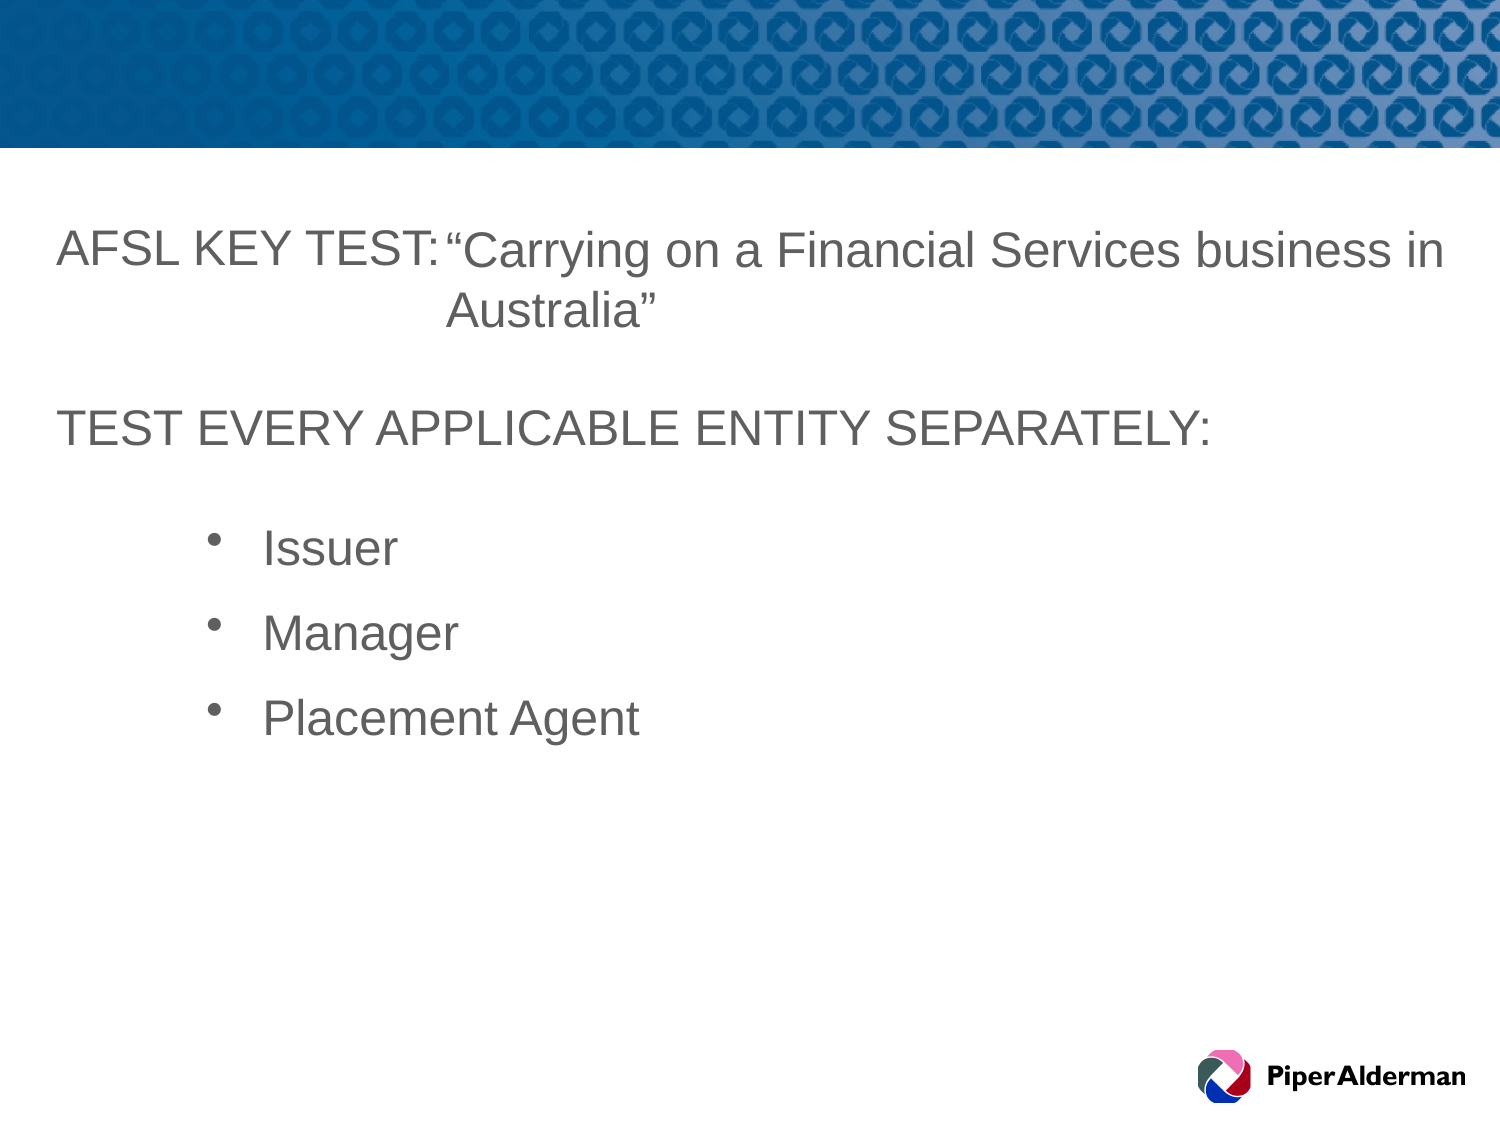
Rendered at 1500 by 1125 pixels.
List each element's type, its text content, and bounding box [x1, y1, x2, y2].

text_box “Carrying on a Financial Services business in Australia” [431, 209, 1500, 345]
text_box AFSL KEY TEST: TEST EVERY APPLICABLE ENTITY SEPARATELY: Issuer Manager Placement Agent [41, 208, 1500, 753]
picture [1198, 1050, 1465, 1103]
picture [0, 0, 1500, 148]
